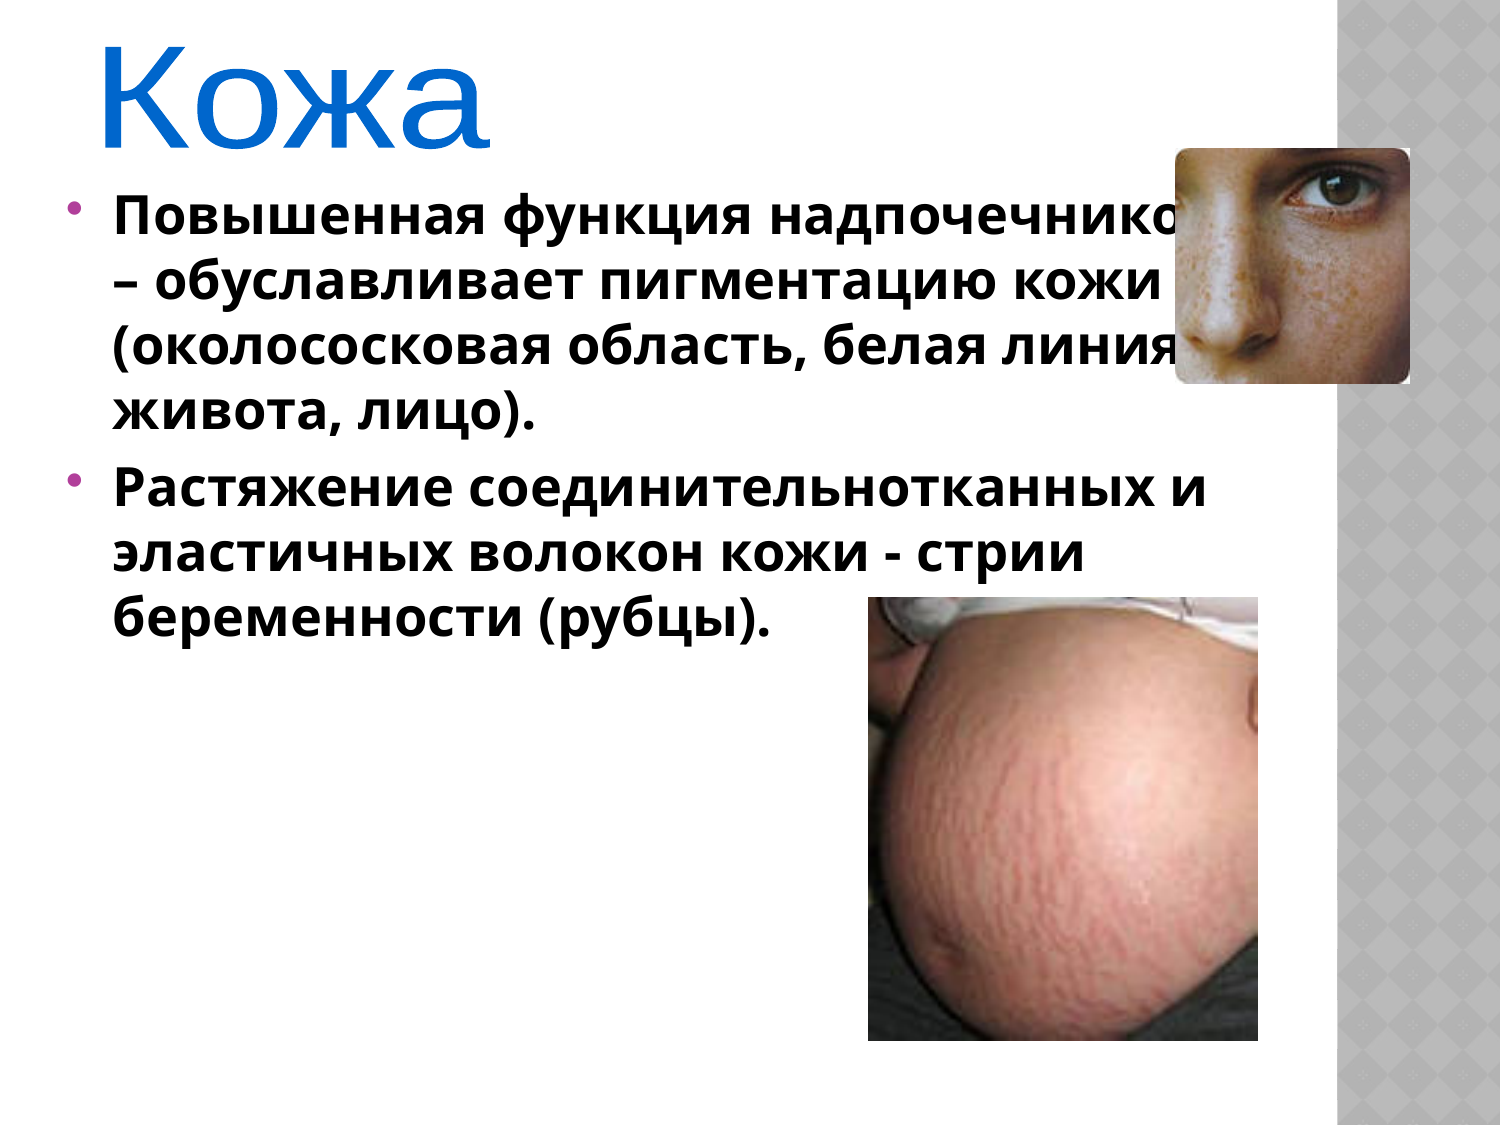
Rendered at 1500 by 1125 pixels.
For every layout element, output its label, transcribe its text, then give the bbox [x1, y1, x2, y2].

list Повышенная функция надпочечников – обуславливает пигментацию кожи (околососковая область, белая линия живота, лицо). Растяжение соединительнотканных и эластичных волокон кожи - стрии беременности (рубцы). [53, 172, 1241, 968]
picture [867, 597, 1259, 1042]
picture [1174, 148, 1411, 384]
